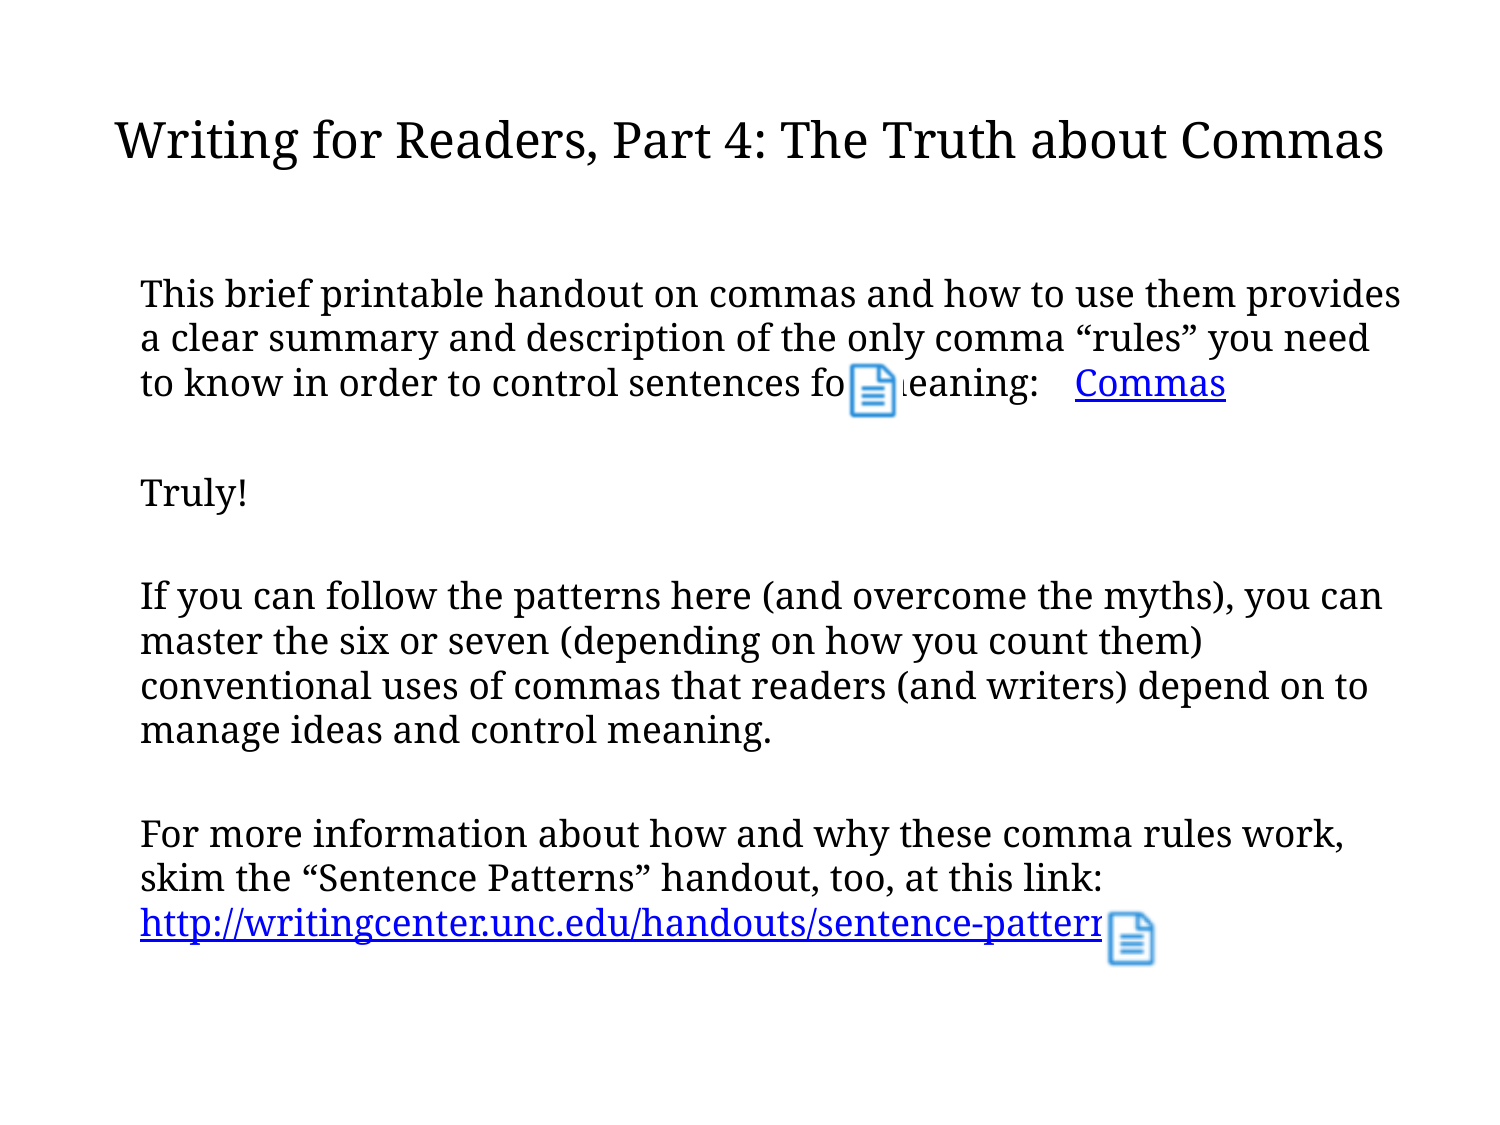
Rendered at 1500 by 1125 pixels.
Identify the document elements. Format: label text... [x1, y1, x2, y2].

picture [1102, 904, 1164, 974]
title Writing for Readers, Part 4: The Truth about Commas [75, 45, 1425, 233]
list This brief printable handout on commas and how to use them provides a clear summary and description of the only comma “rules” you need to know in order to control sentences for meaning: Commas Truly! If you can follow the patterns here (and overcome the myths), you can master the six or seven (depending on how you count them) conventional uses of commas that readers (and writers) depend on to manage ideas and control meaning. For more information about how and why these comma rules work, skim the “Sentence Patterns” handout, too, at this link: http://writingcenter.unc.edu/handouts/sentence-patterns [75, 262, 1425, 1005]
picture [845, 358, 903, 423]
